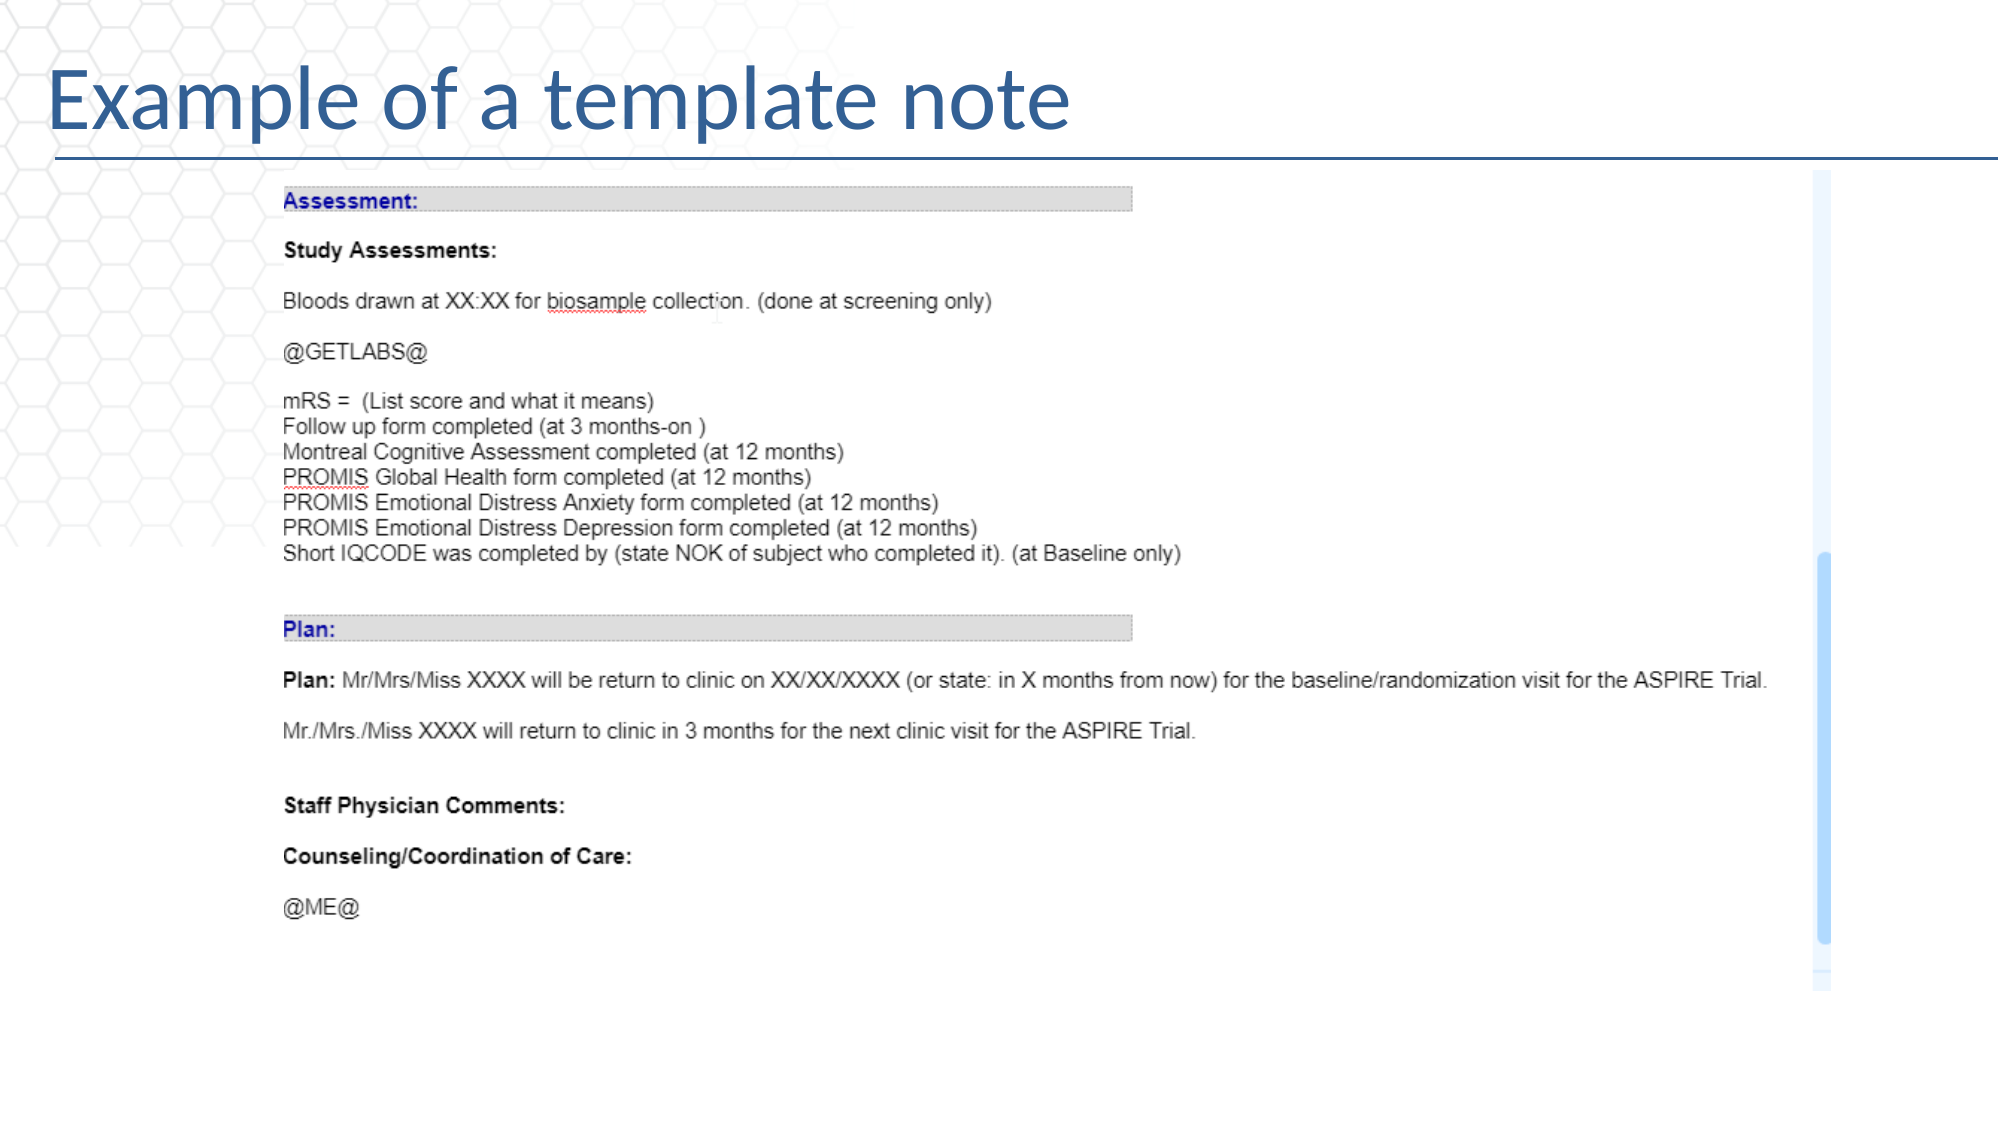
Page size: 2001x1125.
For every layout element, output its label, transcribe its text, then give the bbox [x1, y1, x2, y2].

title Example of a template note [31, 0, 1757, 209]
picture [0, 0, 1831, 1117]
